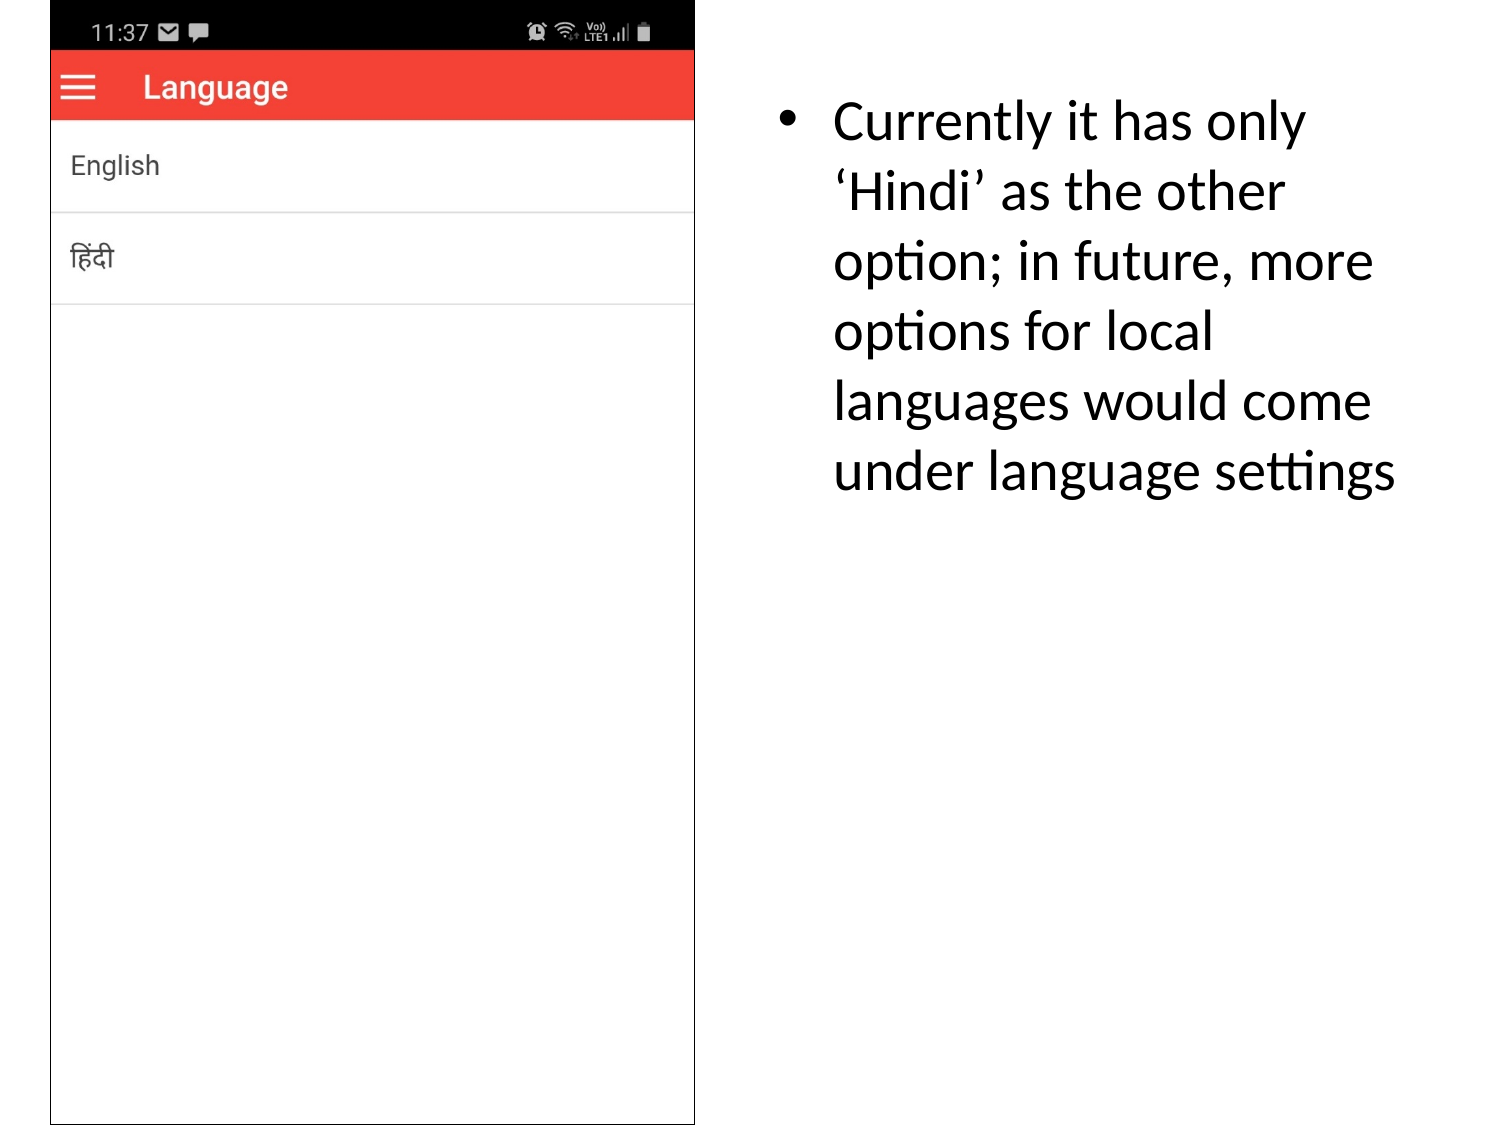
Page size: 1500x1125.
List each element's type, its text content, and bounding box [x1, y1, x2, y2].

list Currently it has only ‘Hindi’ as the other option; in future, more options for local languages would come under language settings [762, 75, 1425, 1005]
picture [49, 0, 695, 1125]
